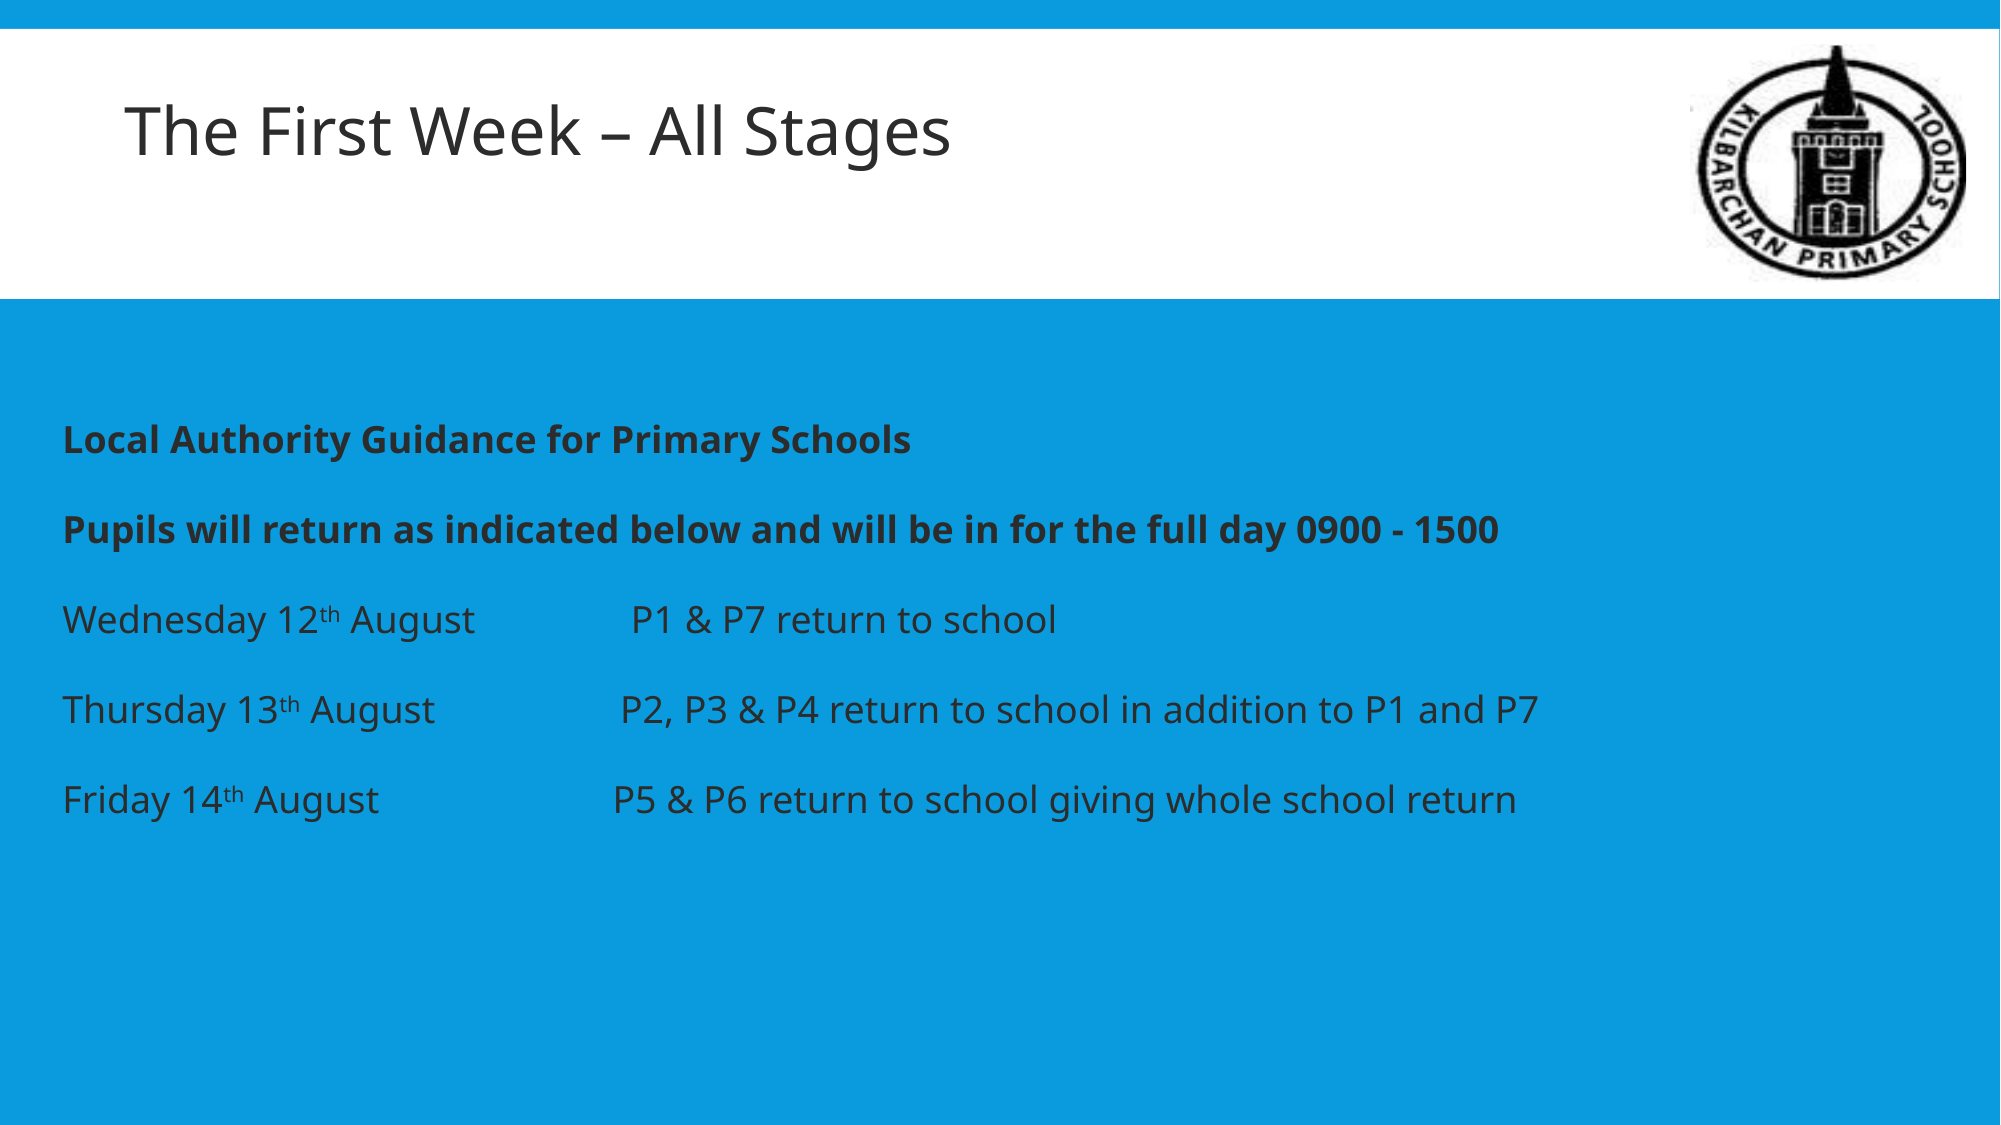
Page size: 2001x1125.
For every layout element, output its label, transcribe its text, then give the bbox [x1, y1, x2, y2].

text_box Local Authority Guidance for Primary Schools Pupils will return as indicated below and will be in for the full day 0900 - 1500 Wednesday 12th August P1 & P7 return to school Thursday 13th August P2, P3 & P4 return to school in addition to P1 and P7 Friday 14th August P5 & P6 return to school giving whole school return [47, 408, 1903, 874]
text_box The First Week – All Stages [109, 81, 1425, 177]
picture [1689, 29, 1967, 290]
